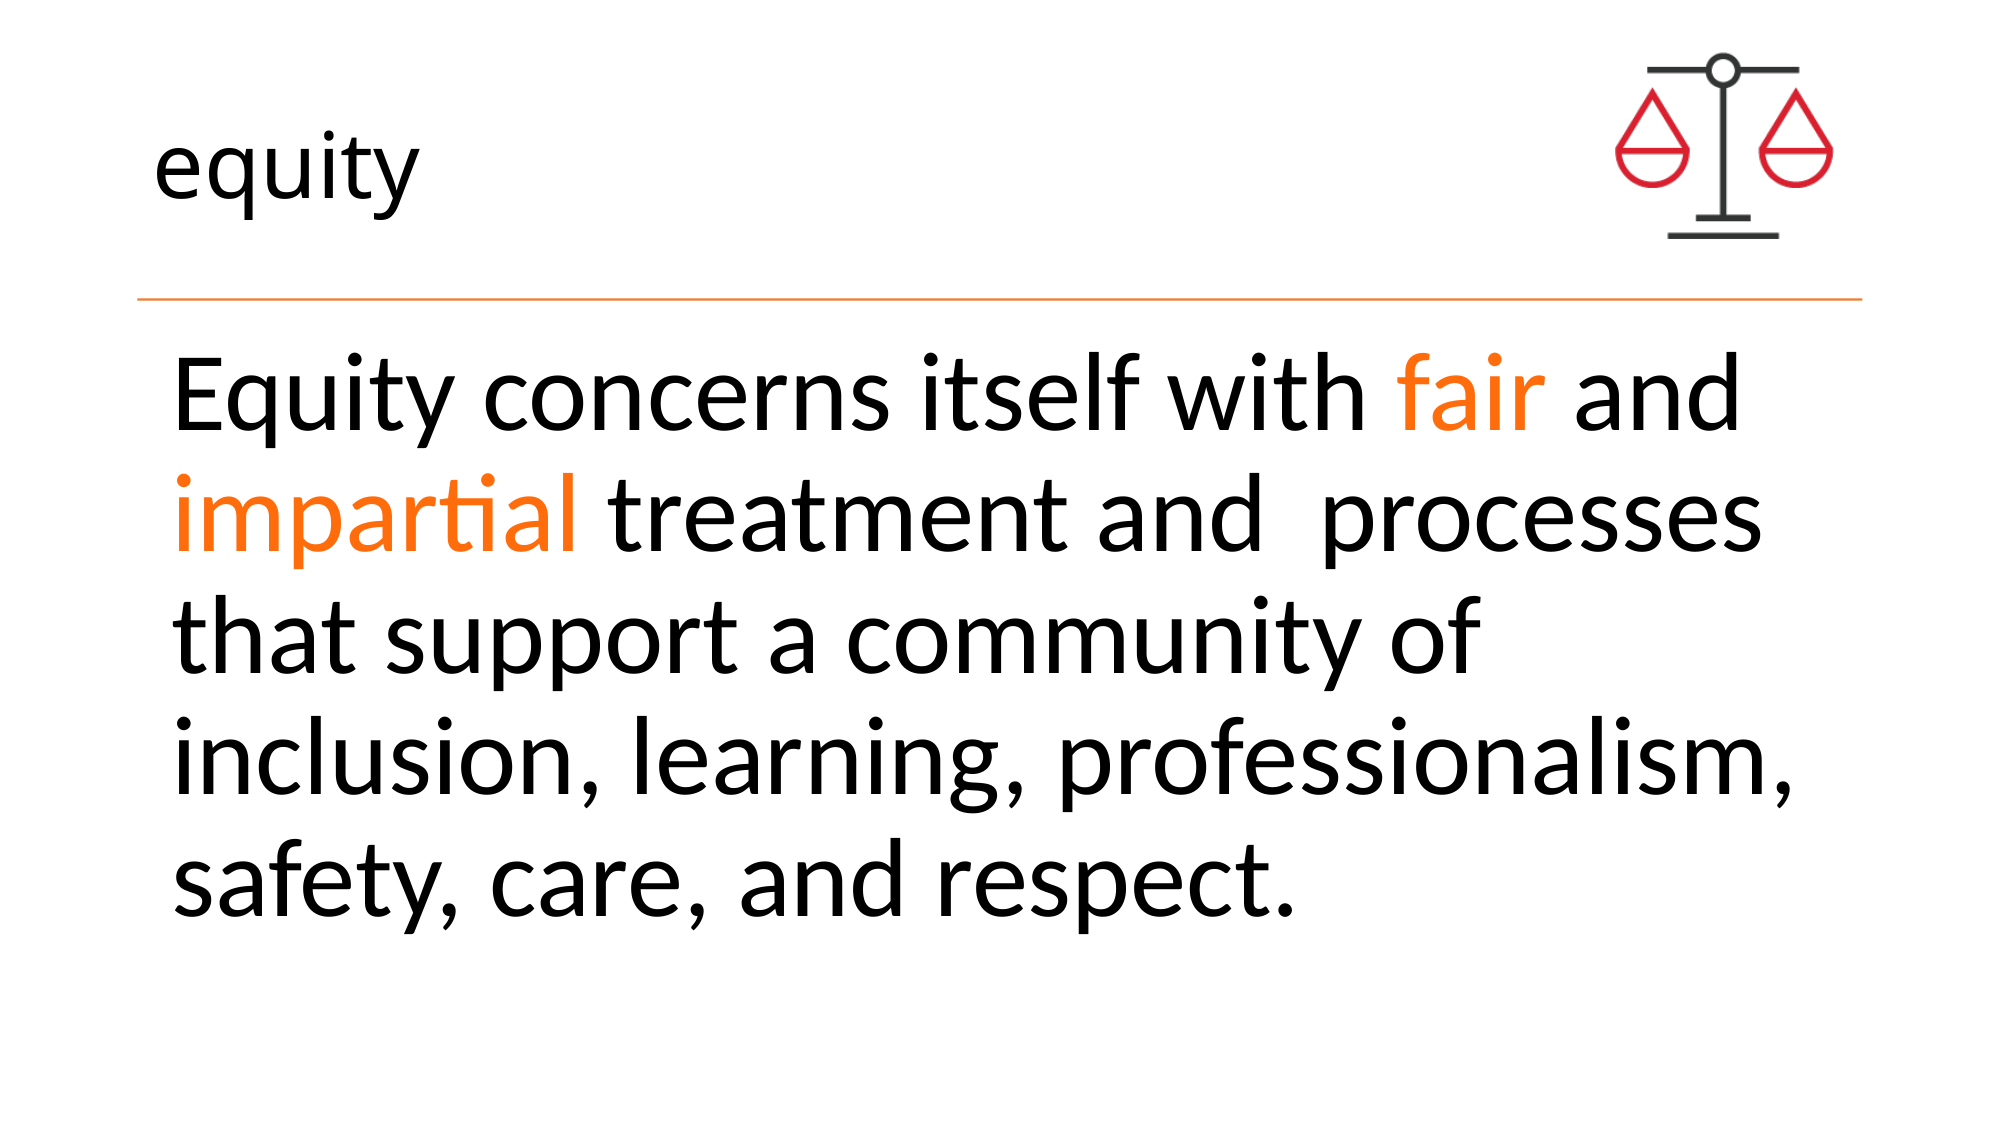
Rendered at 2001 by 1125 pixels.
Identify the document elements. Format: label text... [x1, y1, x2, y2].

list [137, 299, 1863, 1014]
picture [1613, 37, 1835, 259]
title equity [137, 59, 1863, 278]
